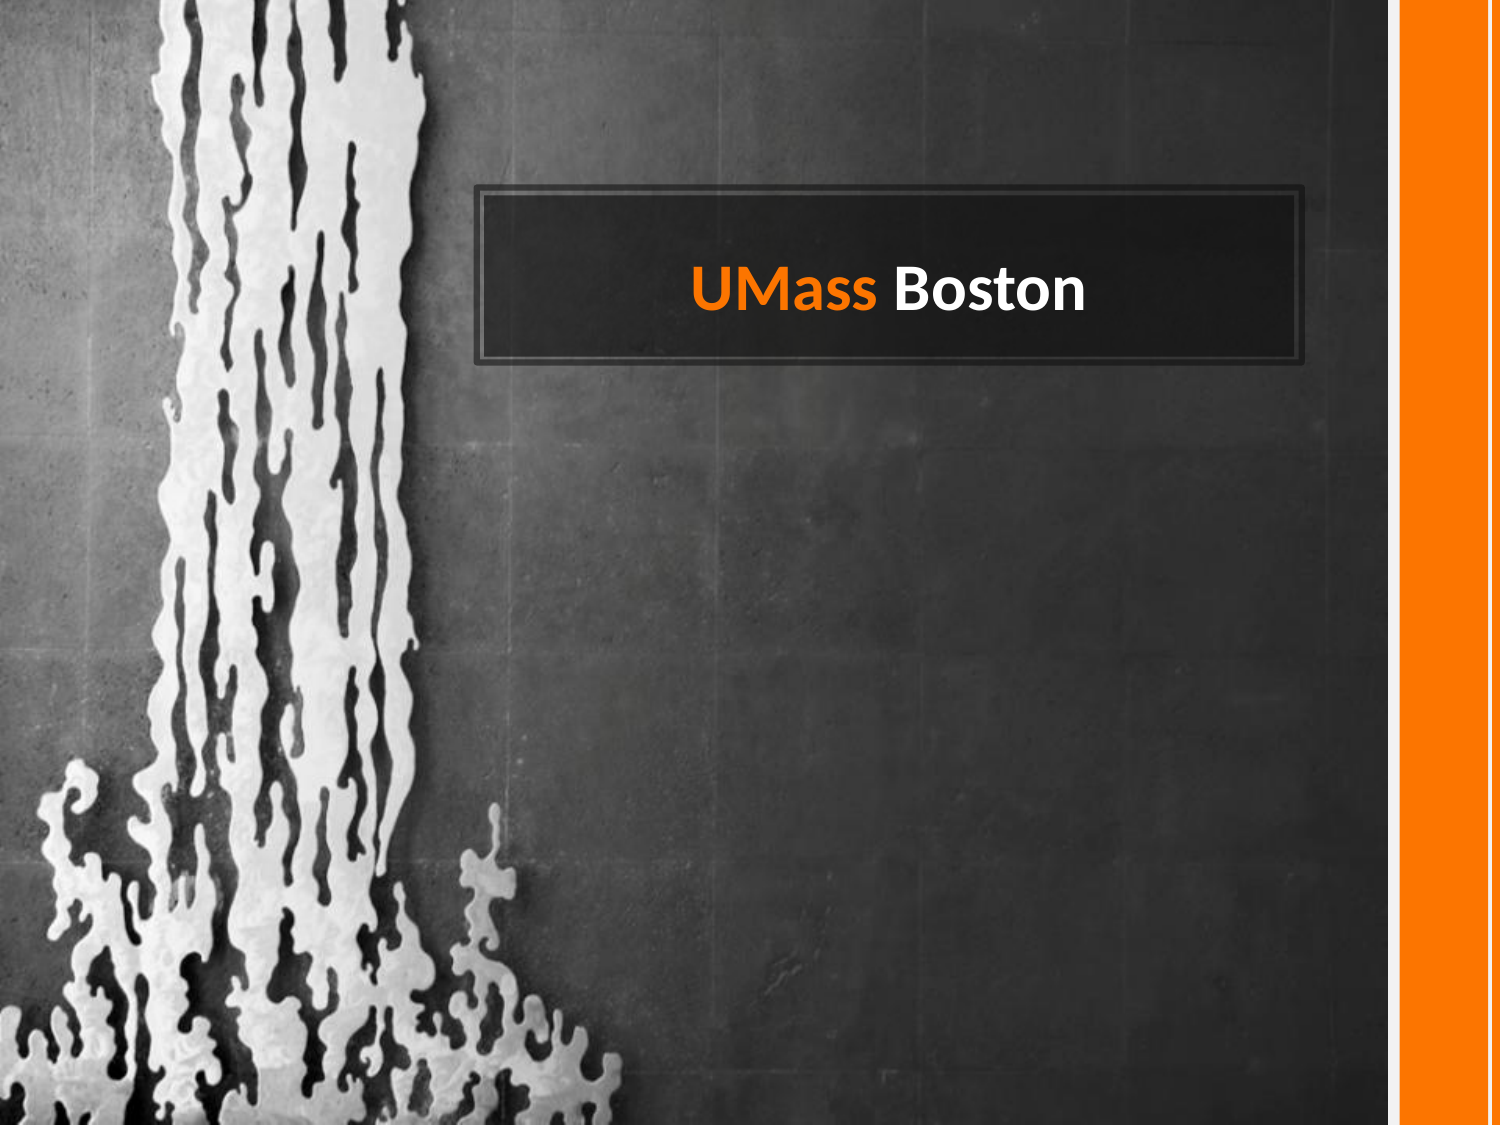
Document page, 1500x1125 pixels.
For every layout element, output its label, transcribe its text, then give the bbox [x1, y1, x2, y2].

picture [0, 0, 1388, 1125]
list UMass Boston [481, 192, 1297, 360]
